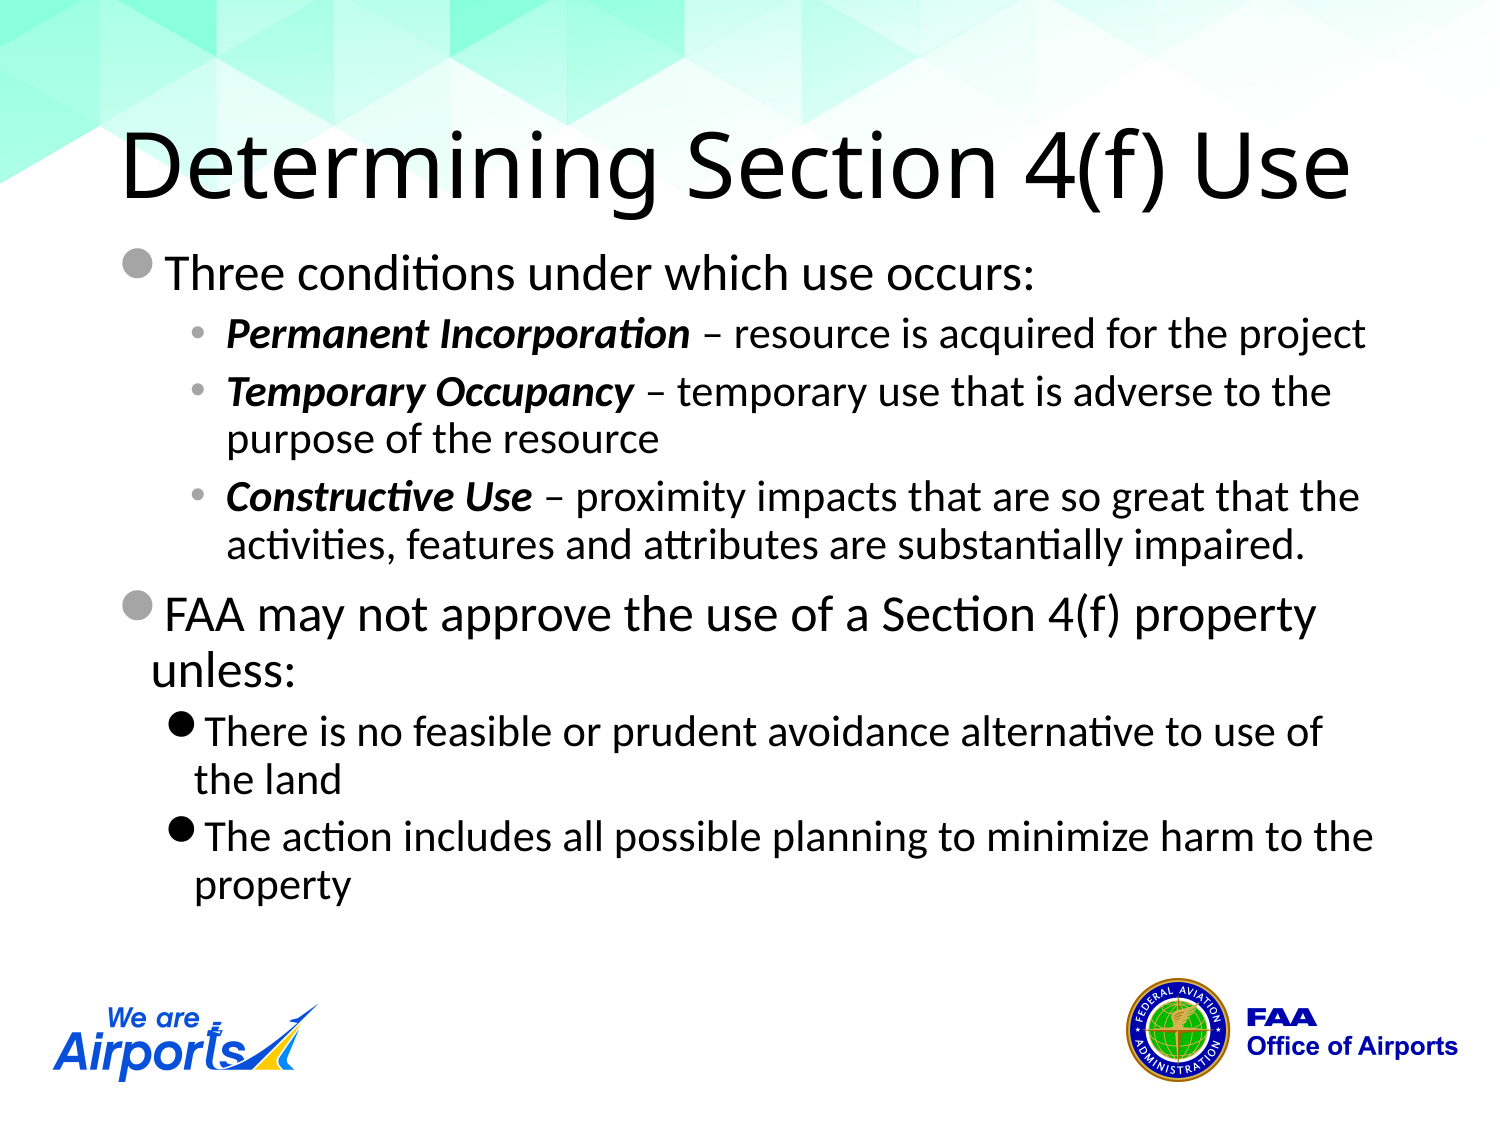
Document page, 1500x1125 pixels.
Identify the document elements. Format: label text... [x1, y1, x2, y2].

list Three conditions under which use occurs: Permanent Incorporation – resource is acquired for the project Temporary Occupancy – temporary use that is adverse to the purpose of the resource Constructive Use – proximity impacts that are so great that the activities, features and attributes are substantially impaired. FAA may not approve the use of a Section 4(f) property unless: There is no feasible or prudent avoidance alternative to use of the land The action includes all possible planning to minimize harm to the property [103, 237, 1397, 1014]
title Determining Section 4(f) Use [103, 59, 1397, 237]
picture [0, 0, 1500, 1125]
